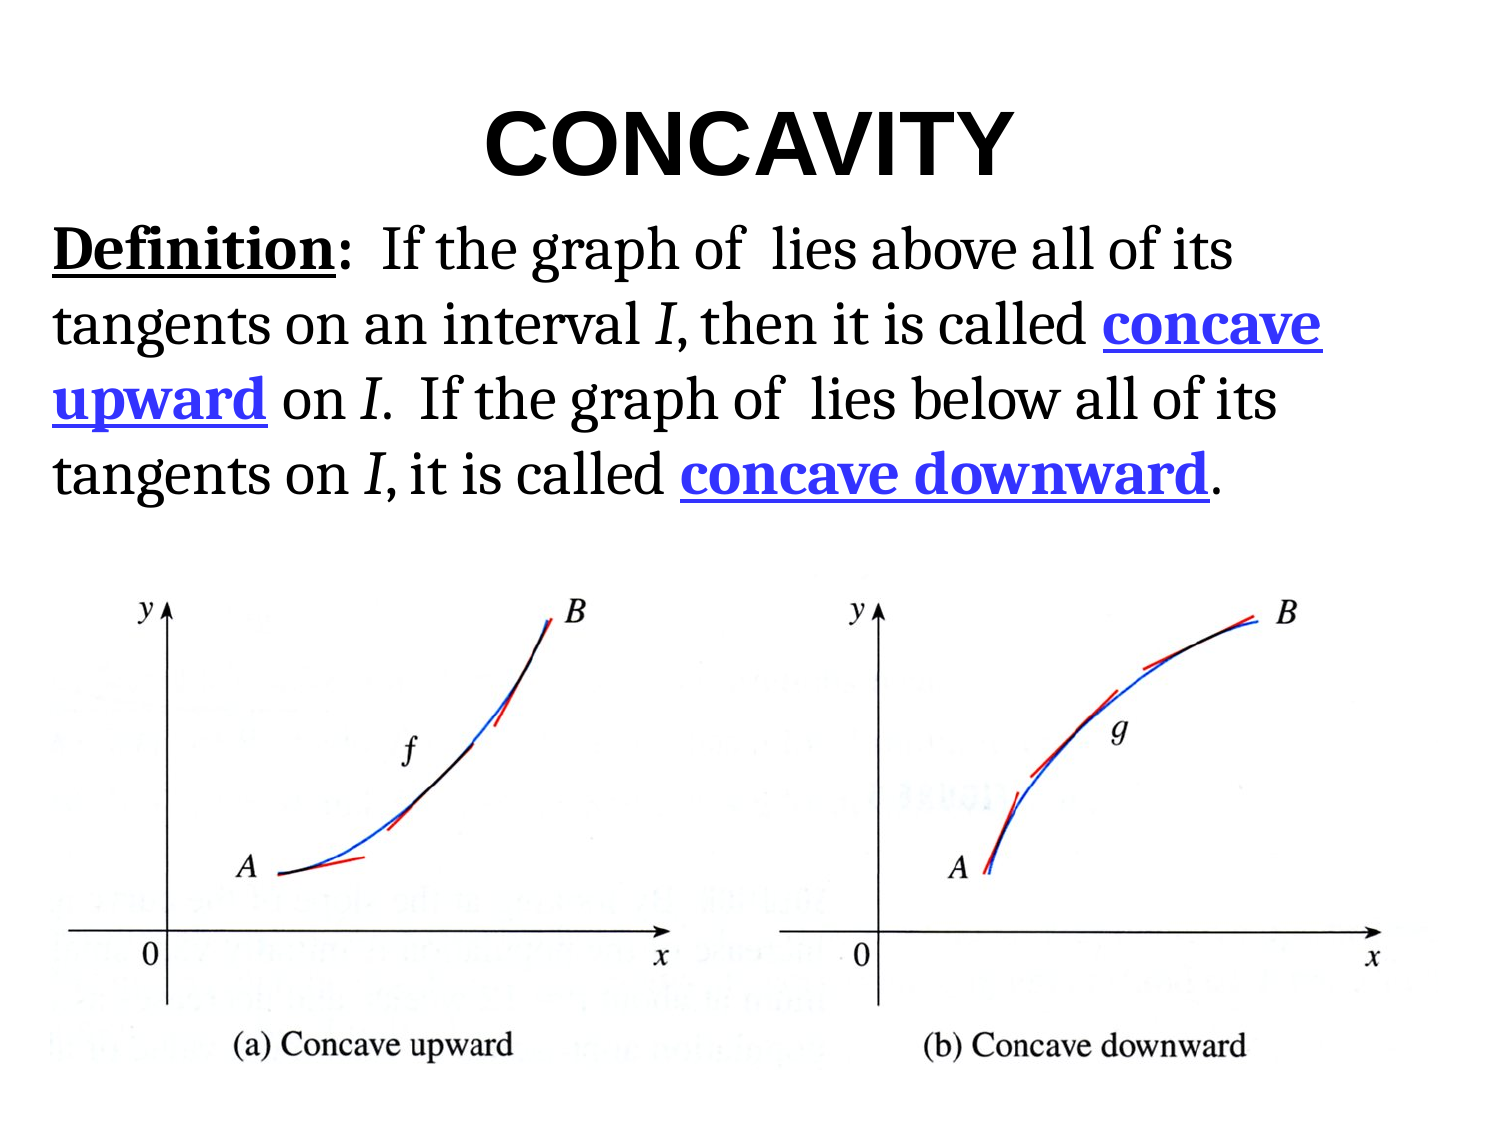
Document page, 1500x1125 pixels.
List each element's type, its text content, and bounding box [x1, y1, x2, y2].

picture [49, 574, 1438, 1070]
title CONCAVITY [75, 45, 1425, 233]
